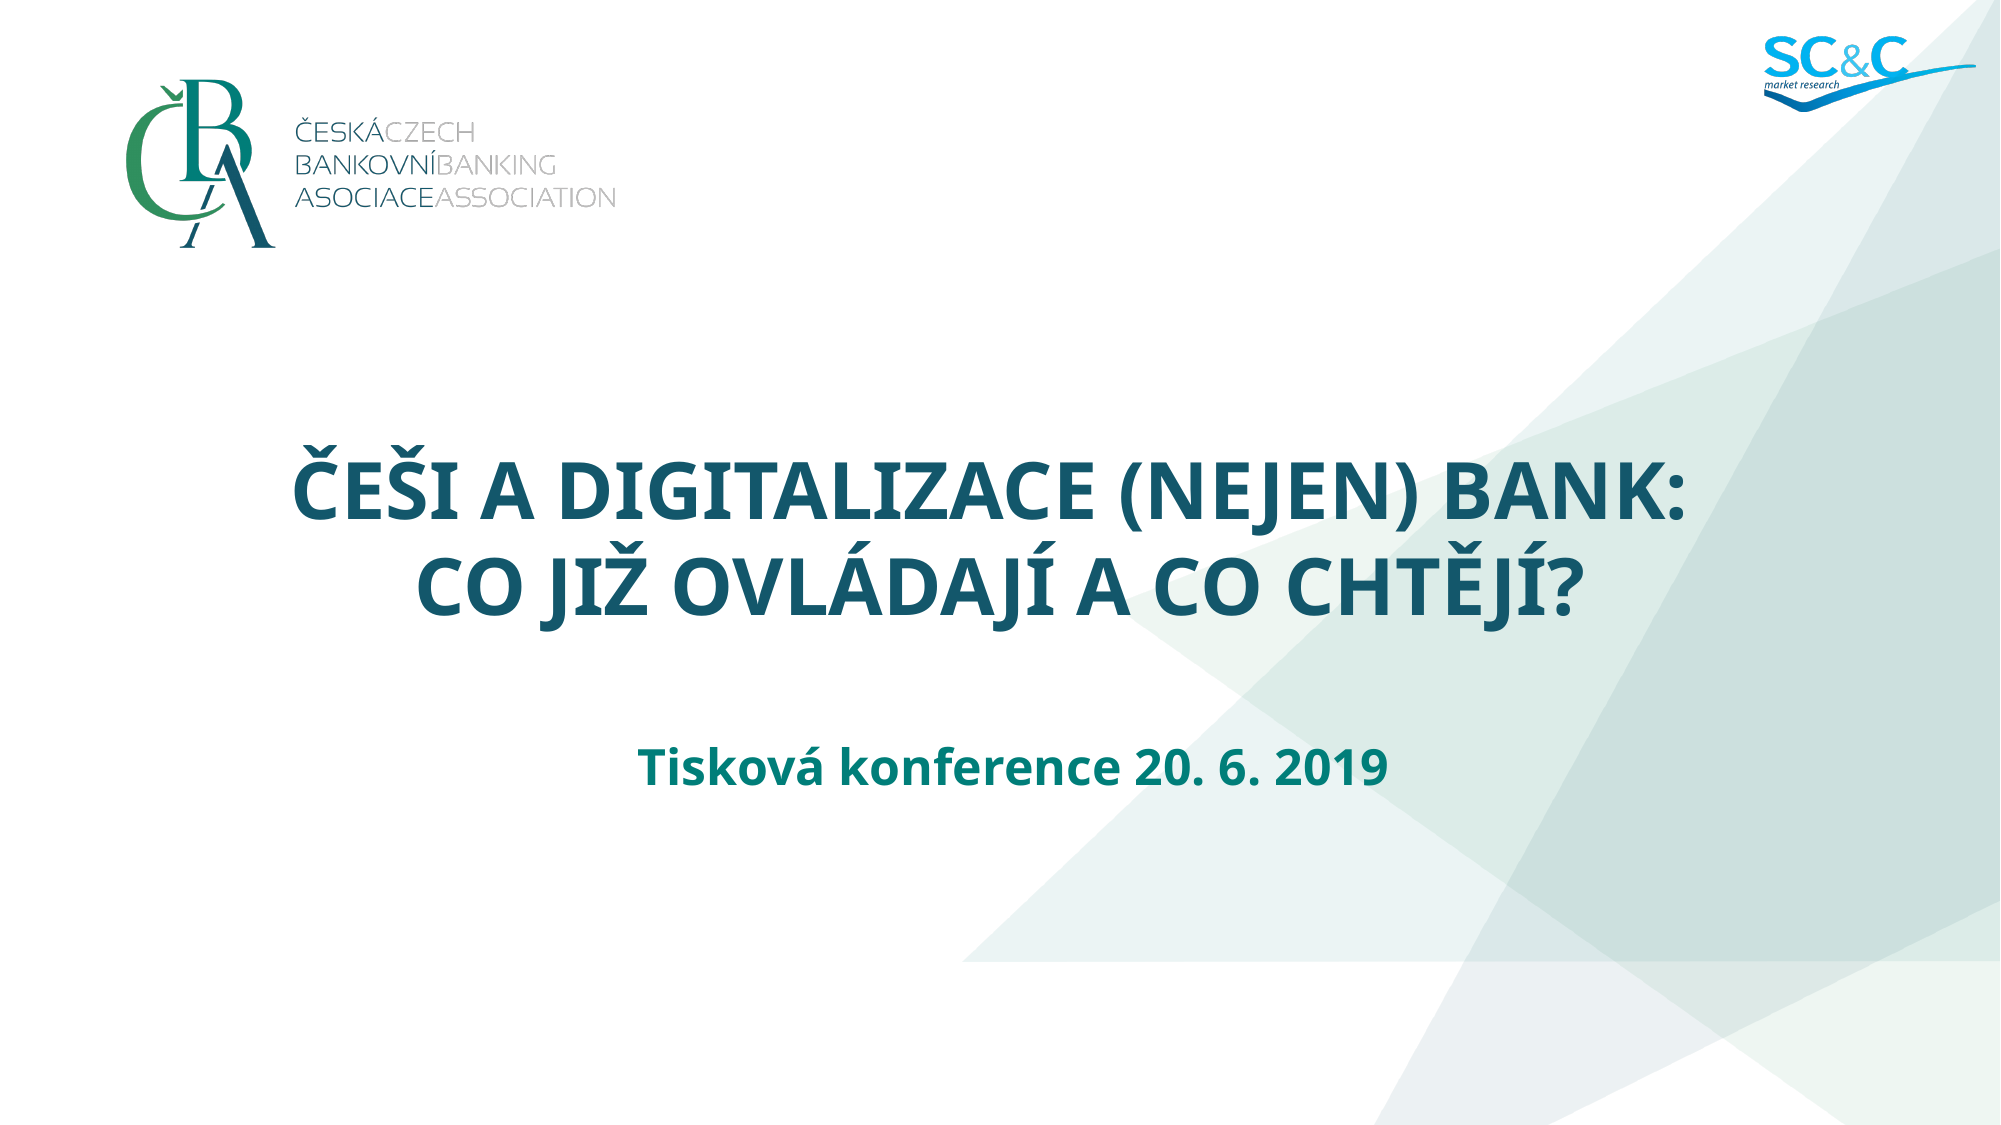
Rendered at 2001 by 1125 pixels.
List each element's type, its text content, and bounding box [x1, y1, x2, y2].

picture [46, 0, 697, 329]
text_box Češi a digitalizace (nejen) bank: Co již ovládají a co chtějí? [0, 433, 956, 639]
picture [956, 0, 2000, 1125]
text_box Tisková konference 20. 6. 2019 [13, 697, 956, 803]
